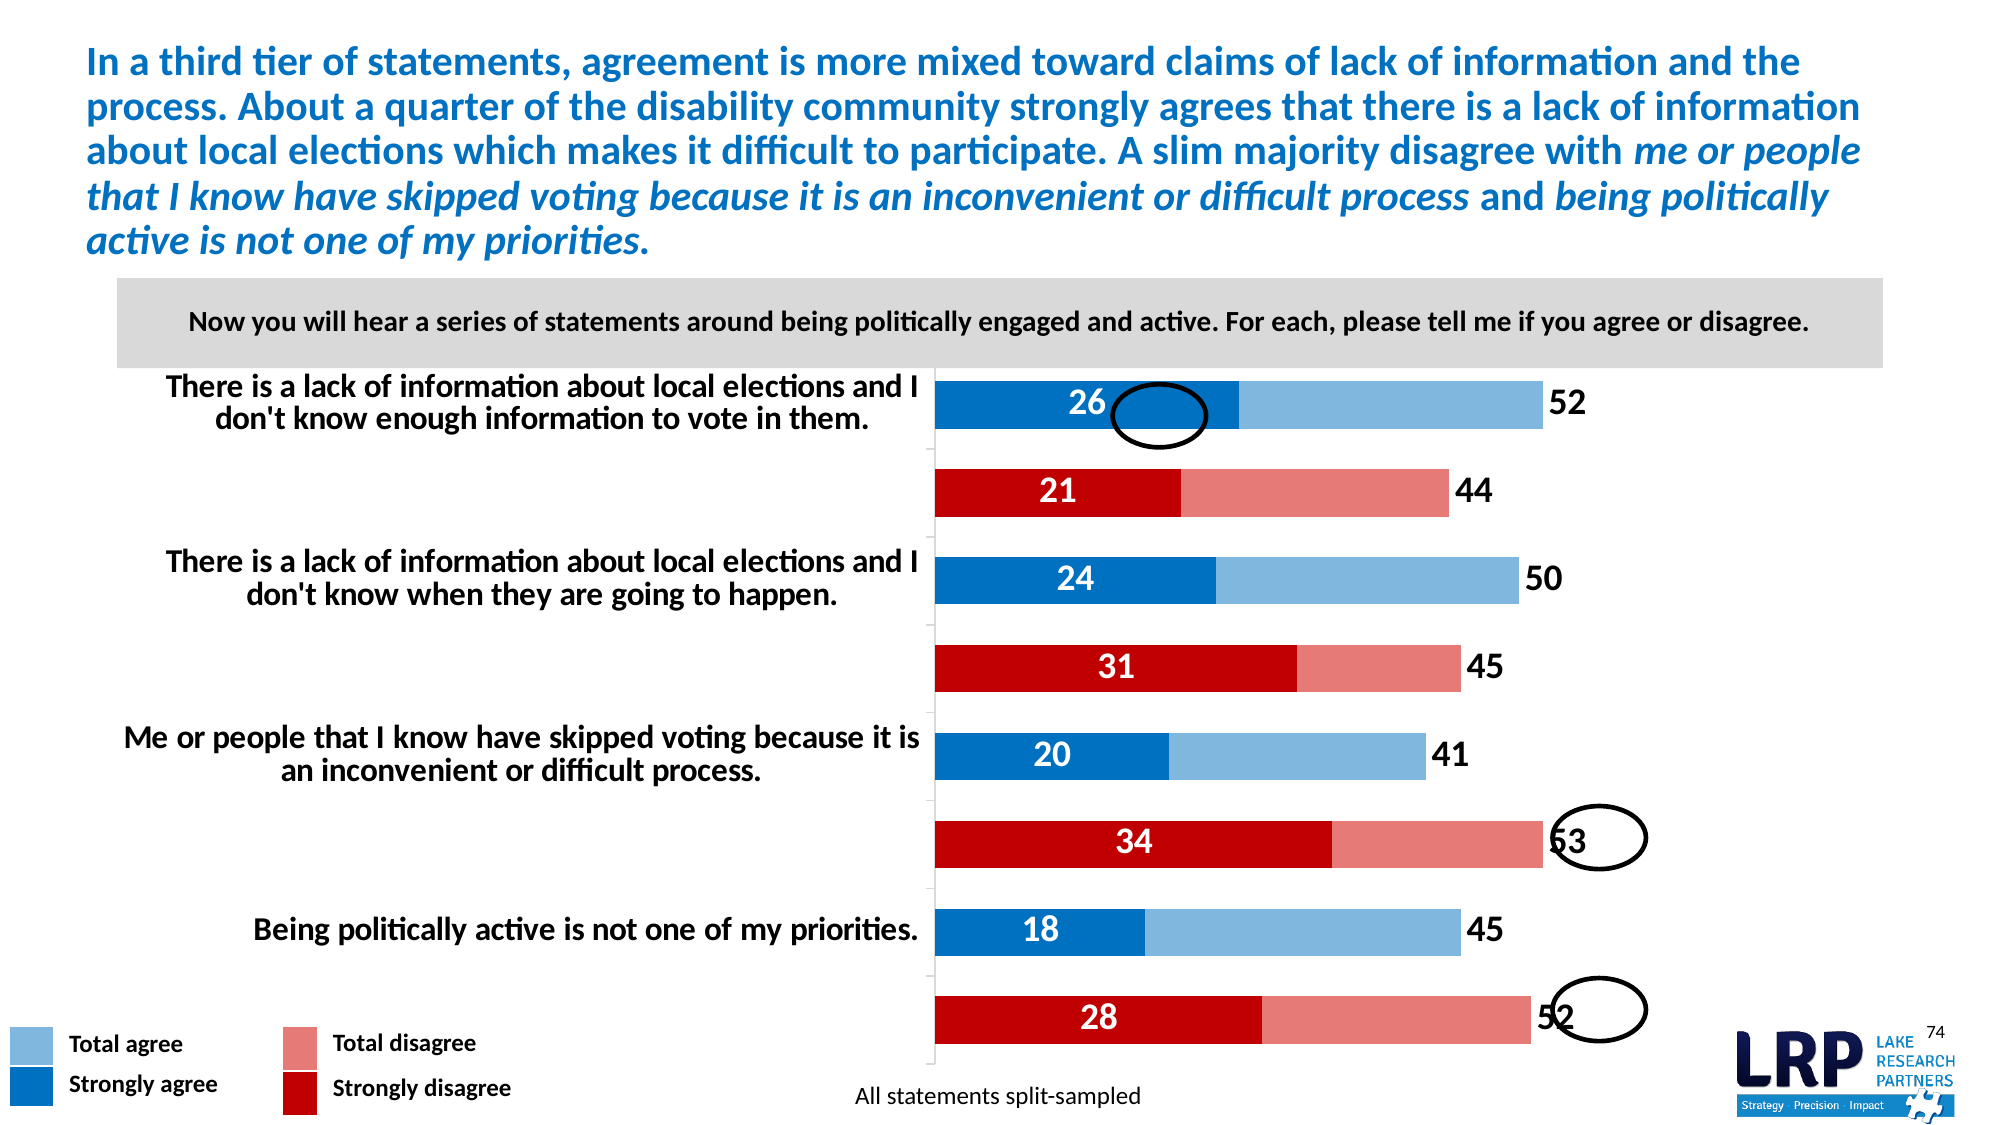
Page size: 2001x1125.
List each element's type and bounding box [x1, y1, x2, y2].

table_cell [319, 1079, 627, 1115]
table_cell [55, 1067, 281, 1106]
table_cell [283, 1079, 317, 1115]
text_box [116, 278, 1883, 346]
table_cell [10, 1067, 53, 1106]
table_header [10, 1027, 53, 1065]
text_box [840, 1079, 1160, 1118]
picture [1735, 1079, 1958, 1125]
chart [116, 346, 1965, 1079]
table_header [55, 1027, 116, 1065]
title [71, 43, 1945, 260]
